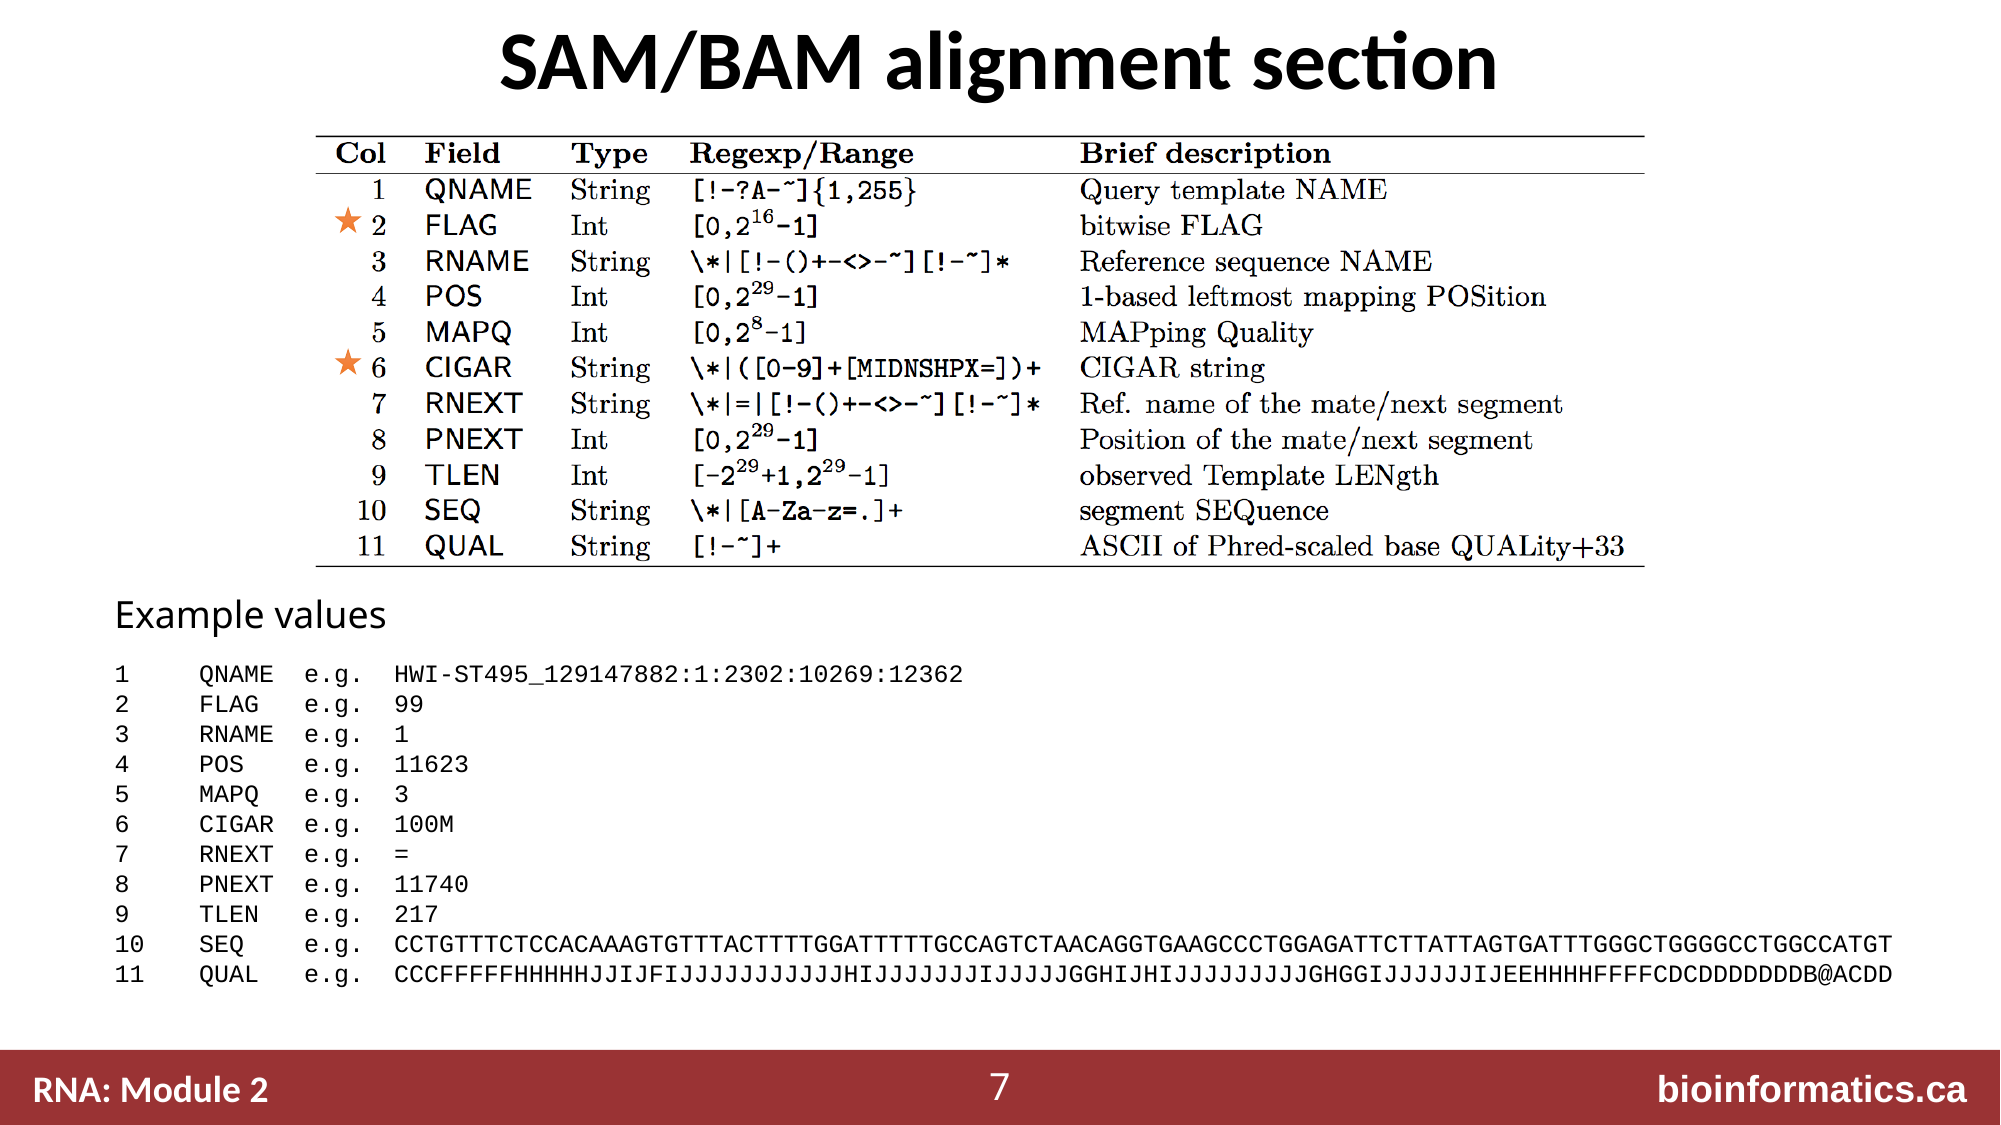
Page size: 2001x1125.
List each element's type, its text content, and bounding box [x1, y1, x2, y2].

title SAM/BAM alignment section [275, 0, 1725, 157]
text_box Example values [99, 583, 450, 644]
list QNAME e.g. HWI-ST495_129147882:1:2302:10269:12362 FLAG e.g. 99 RNAME e.g. 1 POS e.g. 11623 MAPQ e.g. 3 CIGAR e.g. 100M RNEXT e.g. = PNEXT e.g. 11740 TLEN e.g. 217 SEQ e.g. CCTGTTTCTCCACAAAGTGTTTACTTTTGGATTTTTGCCAGTCTAACAGGTGAAGCCCTGGAGATTCTTATTAGTGATTTGGGCTGGGGCCTGGCCATGT QUAL e.g. CCCFFFFFHHHHHJJIJFIJJJJJJJJJJJHIJJJJJJJIJJJJJGGHIJHIJJJJJJJJJGHGGIJJJJJJIJEEHHHHFFFFCDCDDDDDDDB@ACDD [99, 650, 1969, 996]
picture [312, 129, 1654, 575]
